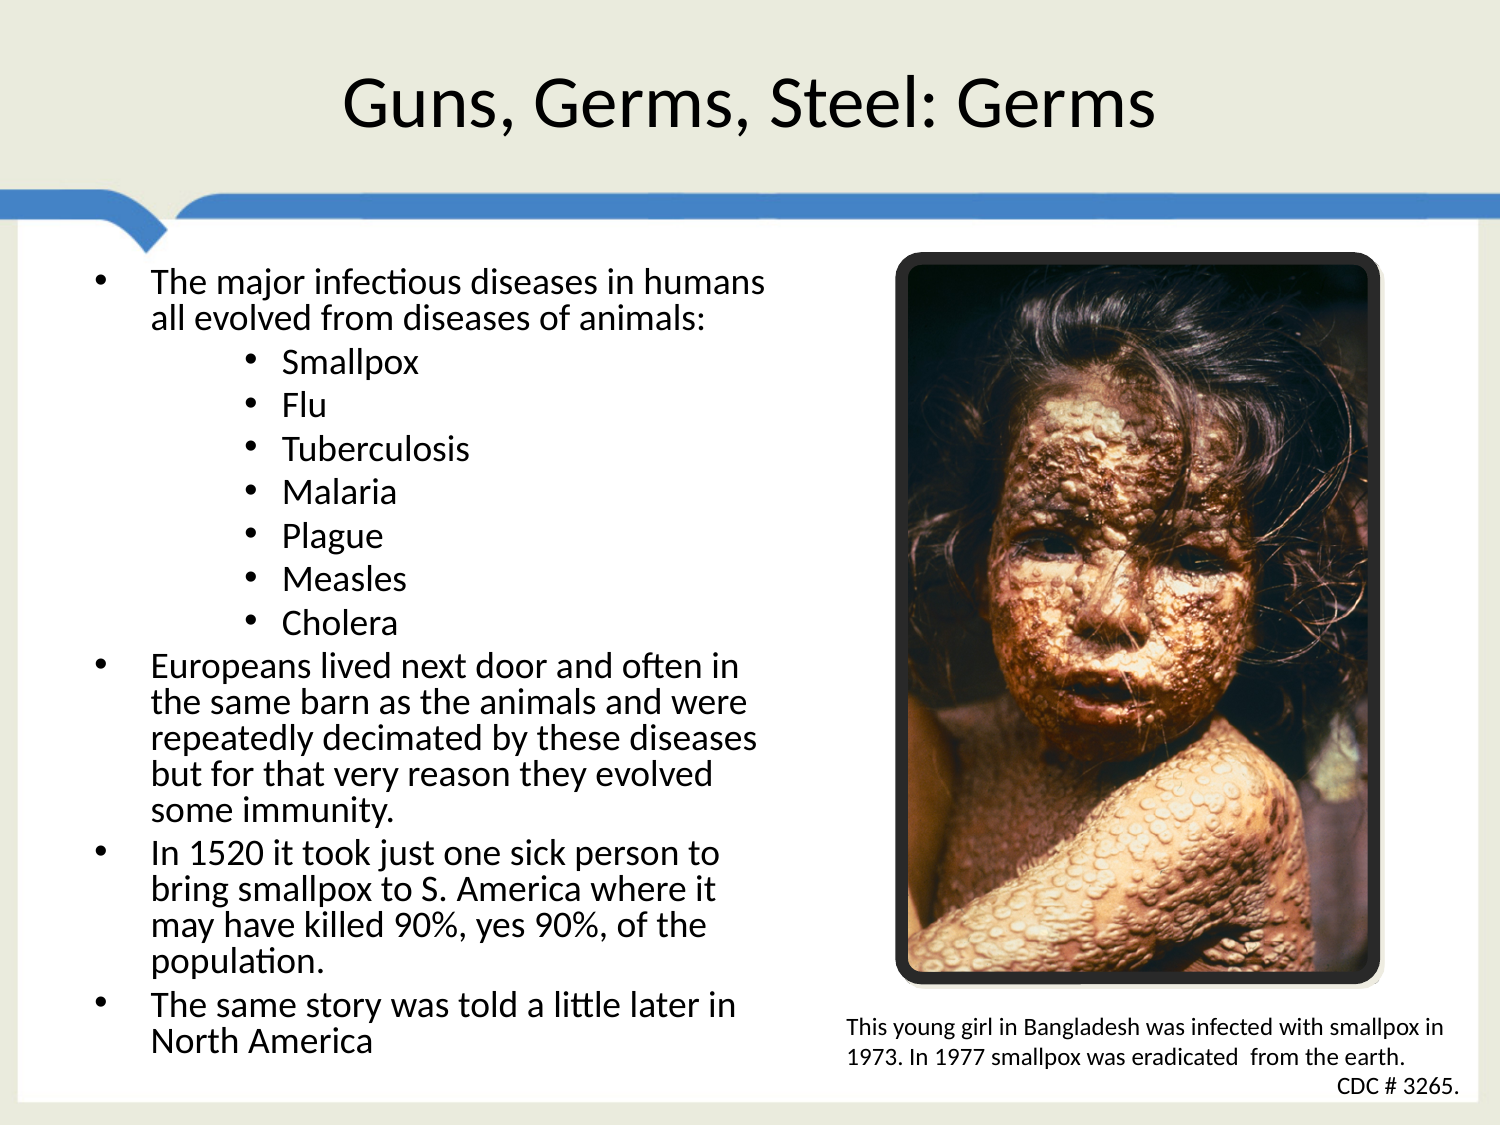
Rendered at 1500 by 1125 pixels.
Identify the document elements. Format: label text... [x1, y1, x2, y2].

text_box This young girl in Bangladesh was infected with smallpox in 1973. In 1977 smallpox was eradicated from the earth. CDC # 3265. [831, 1002, 1475, 1108]
picture [0, 0, 1500, 1125]
title Guns, Germs, Steel: Germs [75, 45, 1425, 150]
list The major infectious diseases in humans all evolved from diseases of animals: Smallpox Flu Tuberculosis Malaria Plague Measles Cholera Europeans lived next door and often in the same barn as the animals and were repeatedly decimated by these diseases but for that very reason they evolved some immunity. In 1520 it took just one sick person to bring smallpox to S. America where it may have killed 90%, yes 90%, of the population. The same story was told a little later in North America [79, 258, 795, 1125]
